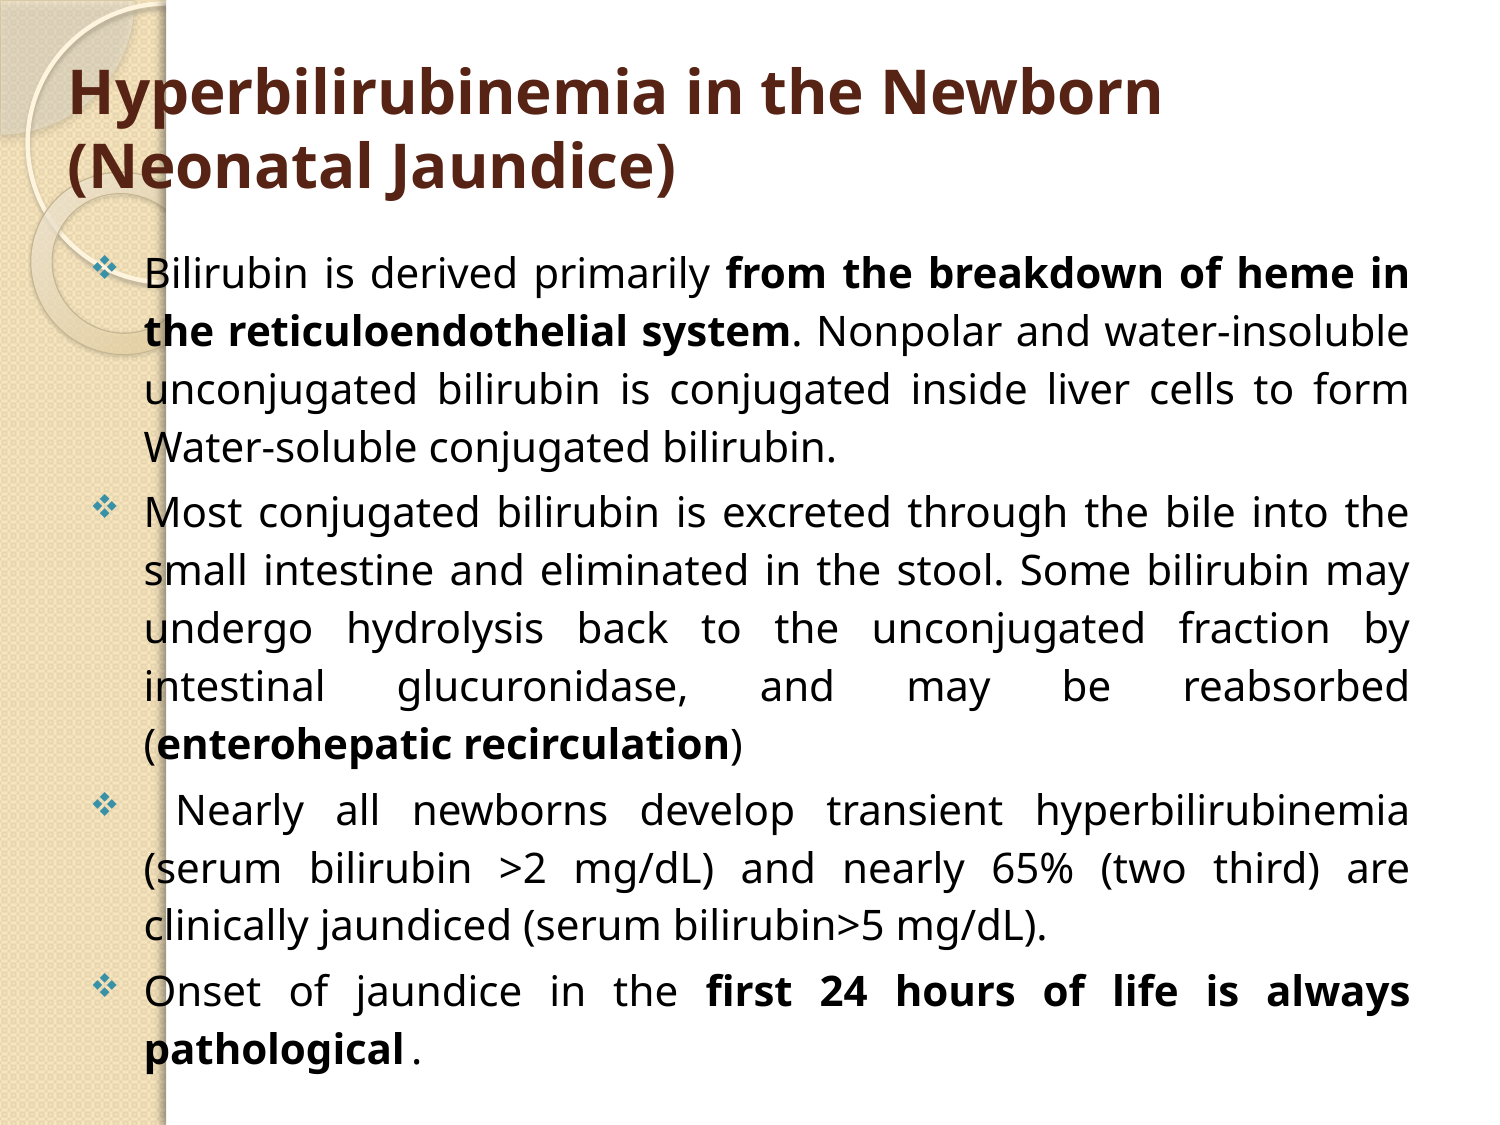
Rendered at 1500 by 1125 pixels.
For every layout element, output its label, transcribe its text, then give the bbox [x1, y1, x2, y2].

title Hyperbilirubinemia in the Newborn (Neonatal Jaundice) [53, 45, 1466, 209]
list Bilirubin is derived primarily from the breakdown of heme in the reticuloendothelial system. Nonpolar and water-insoluble unconjugated bilirubin is conjugated inside liver cells to form Water-soluble conjugated bilirubin. Most conjugated bilirubin is excreted through the bile into the small intestine and eliminated in the stool. Some bilirubin may undergo hydrolysis back to the unconjugated fraction by intestinal glucuronidase, and may be reabsorbed (enterohepatic recirculation) Nearly all newborns develop transient hyperbilirubinemia (serum bilirubin >2 mg/dL) and nearly 65% (two third) are clinically jaundiced (serum bilirubin>5 mg/dL). Onset of jaundice in the first 24 hours of life is always pathological . [75, 231, 1425, 1083]
